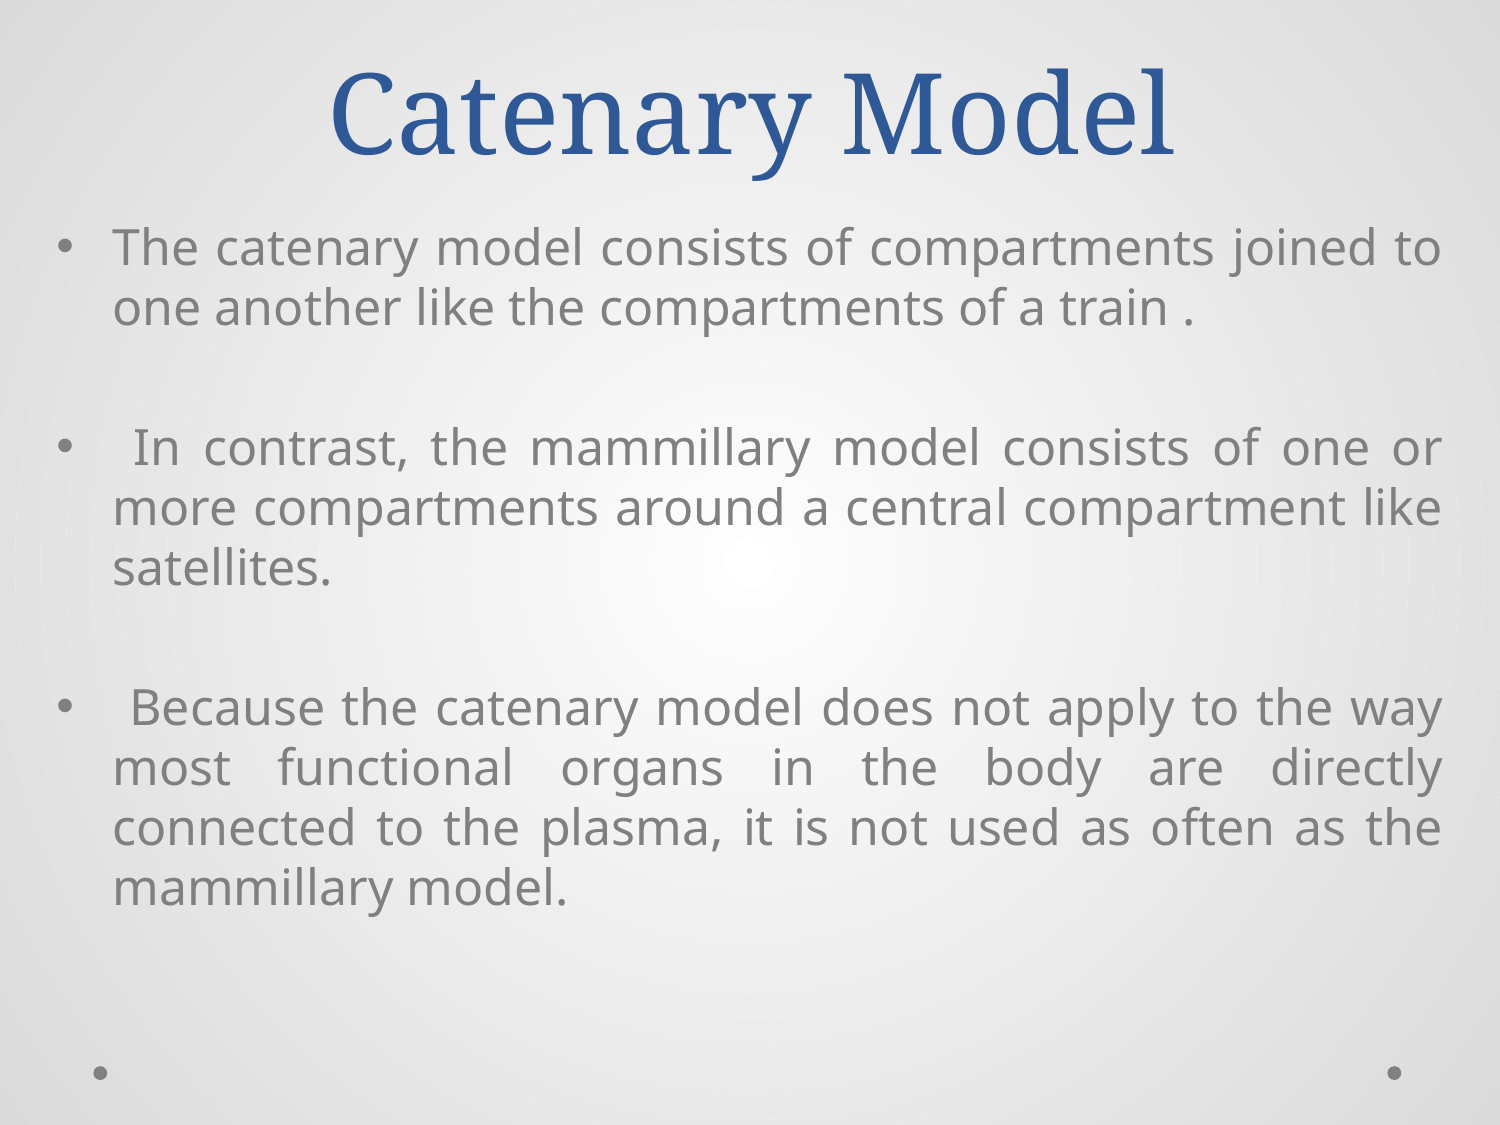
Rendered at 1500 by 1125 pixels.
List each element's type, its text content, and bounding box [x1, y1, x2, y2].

title Catenary Model [76, 42, 1427, 185]
list The catenary model consists of compartments joined to one another like the compartments of a train . In contrast, the mammillary model consists of one or more compartments around a central compartment like satellites. Because the catenary model does not apply to the way most functional organs in the body are directly connected to the plasma, it is not used as often as the mammillary model. [41, 208, 1459, 1047]
